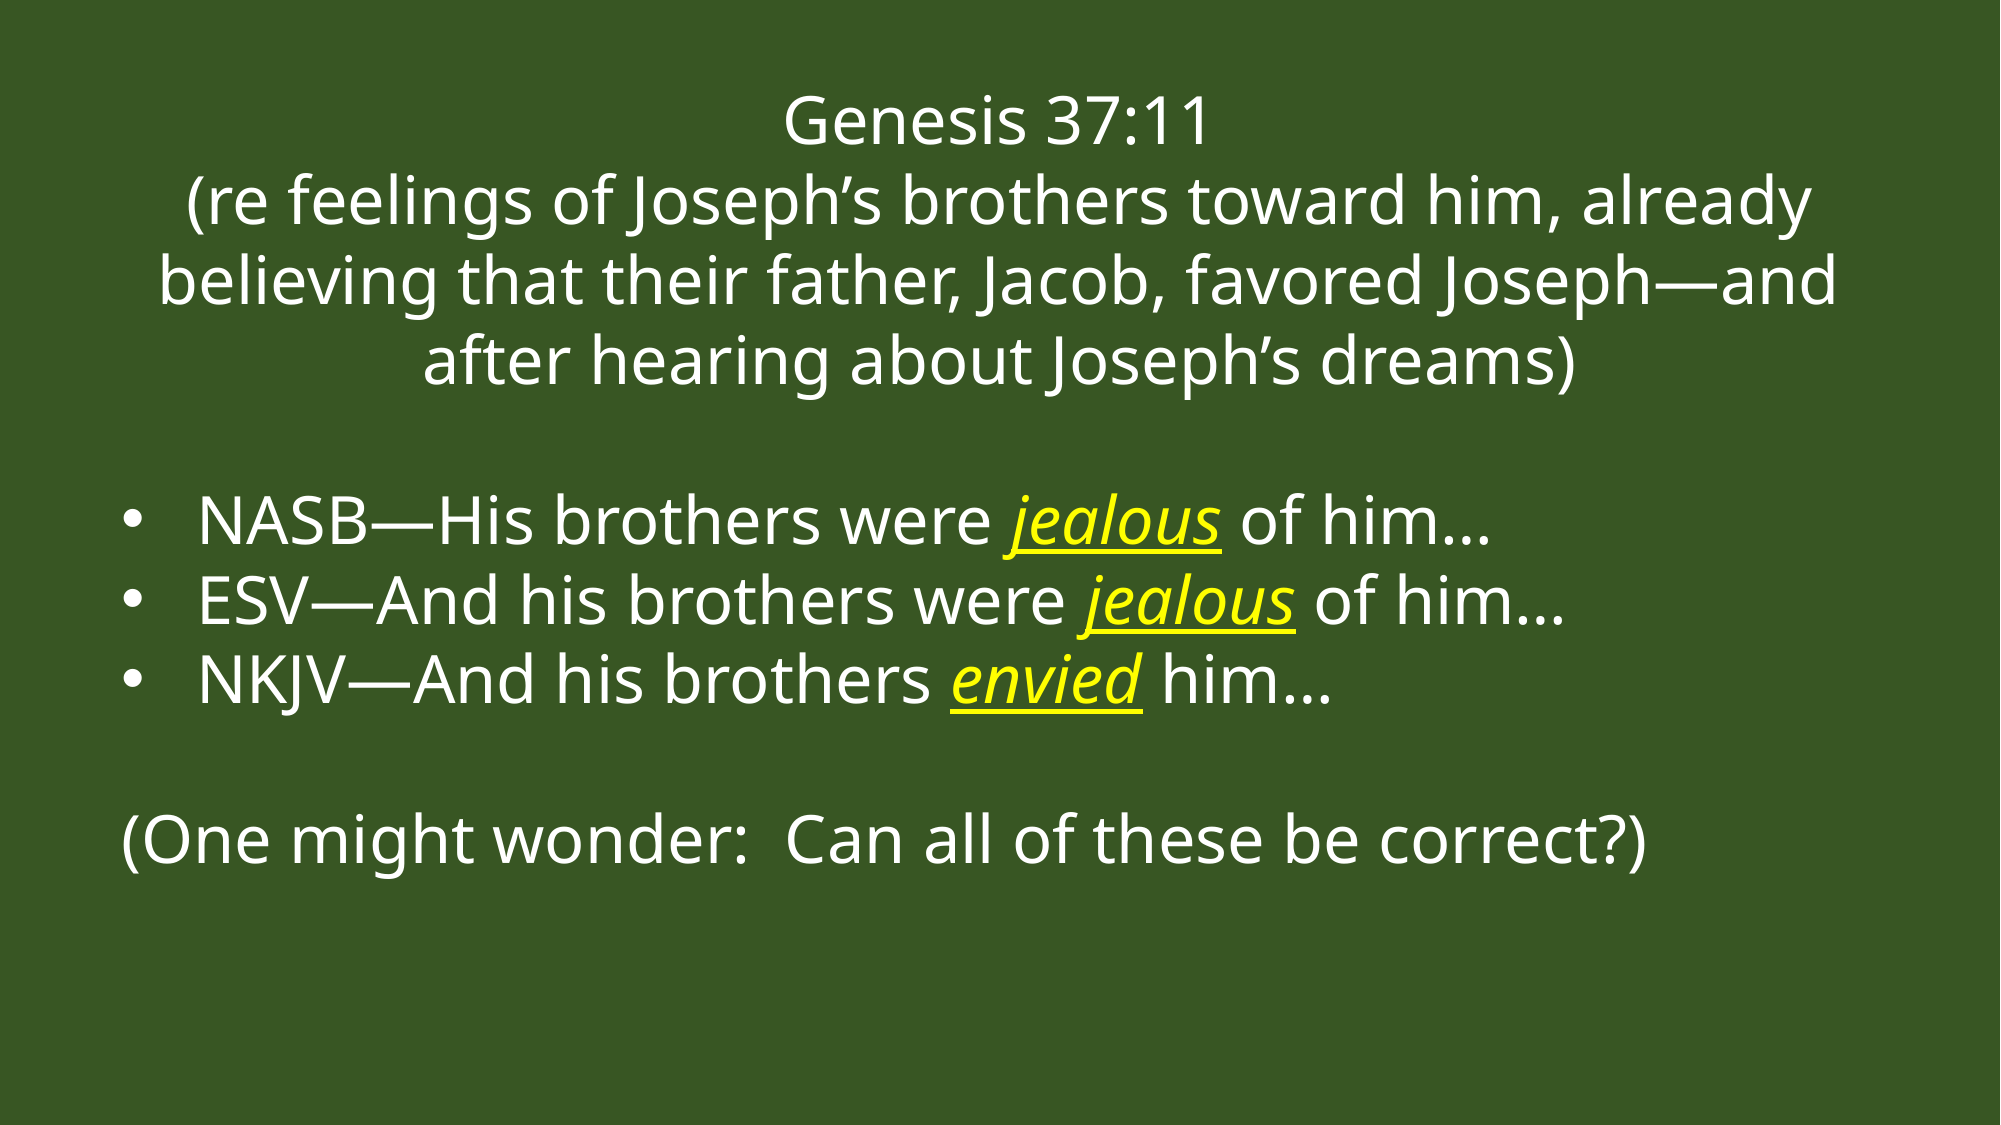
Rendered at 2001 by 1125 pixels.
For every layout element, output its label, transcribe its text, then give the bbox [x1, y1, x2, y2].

text_box Genesis 37:11 (re feelings of Joseph’s brothers toward him, already believing that their father, Jacob, favored Joseph—and after hearing about Joseph’s dreams) NASB—His brothers were jealous of him… ESV—And his brothers were jealous of him… NKJV—And his brothers envied him… (One might wonder: Can all of these be correct?) [106, 70, 1894, 885]
